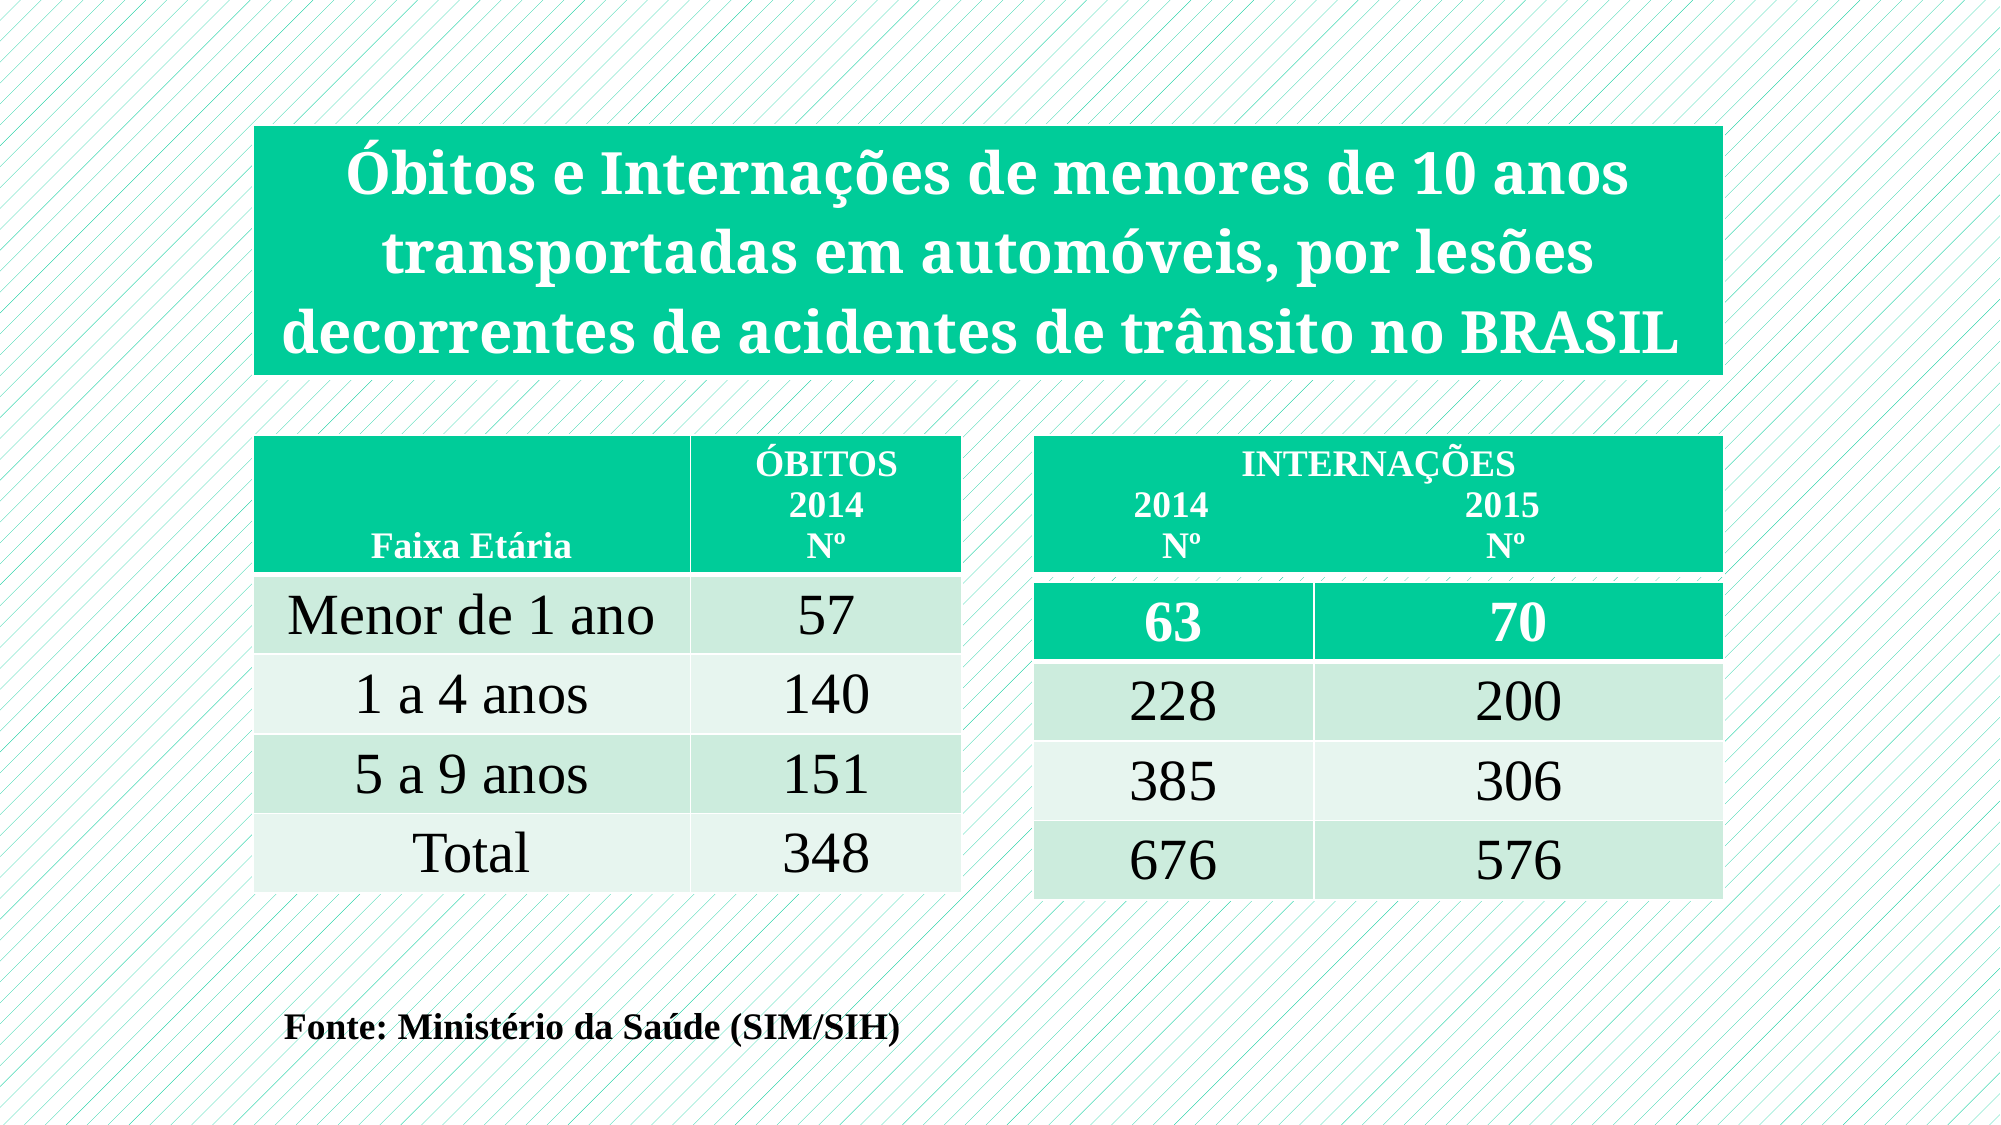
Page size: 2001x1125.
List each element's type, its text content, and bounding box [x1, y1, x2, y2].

table_header Faixa Etária [254, 436, 690, 572]
table_cell 140 [691, 655, 961, 733]
table_cell 151 [691, 735, 961, 813]
table_cell 385 [1034, 742, 1313, 820]
table_cell 1 a 4 anos [254, 655, 690, 733]
table_cell Total [254, 814, 690, 892]
text_box Fonte: Ministério da Saúde (SIM/SIH) [269, 994, 917, 1055]
table_cell 576 [1315, 821, 1723, 899]
table_cell 306 [1315, 742, 1723, 820]
table_cell 676 [1034, 821, 1313, 899]
table_cell 57 [691, 577, 961, 653]
table_header 63 [1034, 583, 1313, 659]
table_header INTERNAÇÕES 2014 2015 Nº Nº [1034, 436, 1723, 572]
table_cell 228 [1034, 664, 1313, 740]
table_header Óbitos e Internações de menores de 10 anos transportadas em automóveis, por lesões decorrentes de acidentes de trânsito no BRASIL [254, 126, 1723, 375]
table_cell 348 [691, 814, 961, 892]
table_cell 5 a 9 anos [254, 735, 690, 813]
table_header ÓBITOS 2014 Nº [691, 436, 961, 572]
table_cell Menor de 1 ano [254, 577, 690, 653]
table_cell 200 [1315, 664, 1723, 740]
table_header 70 [1315, 583, 1723, 659]
